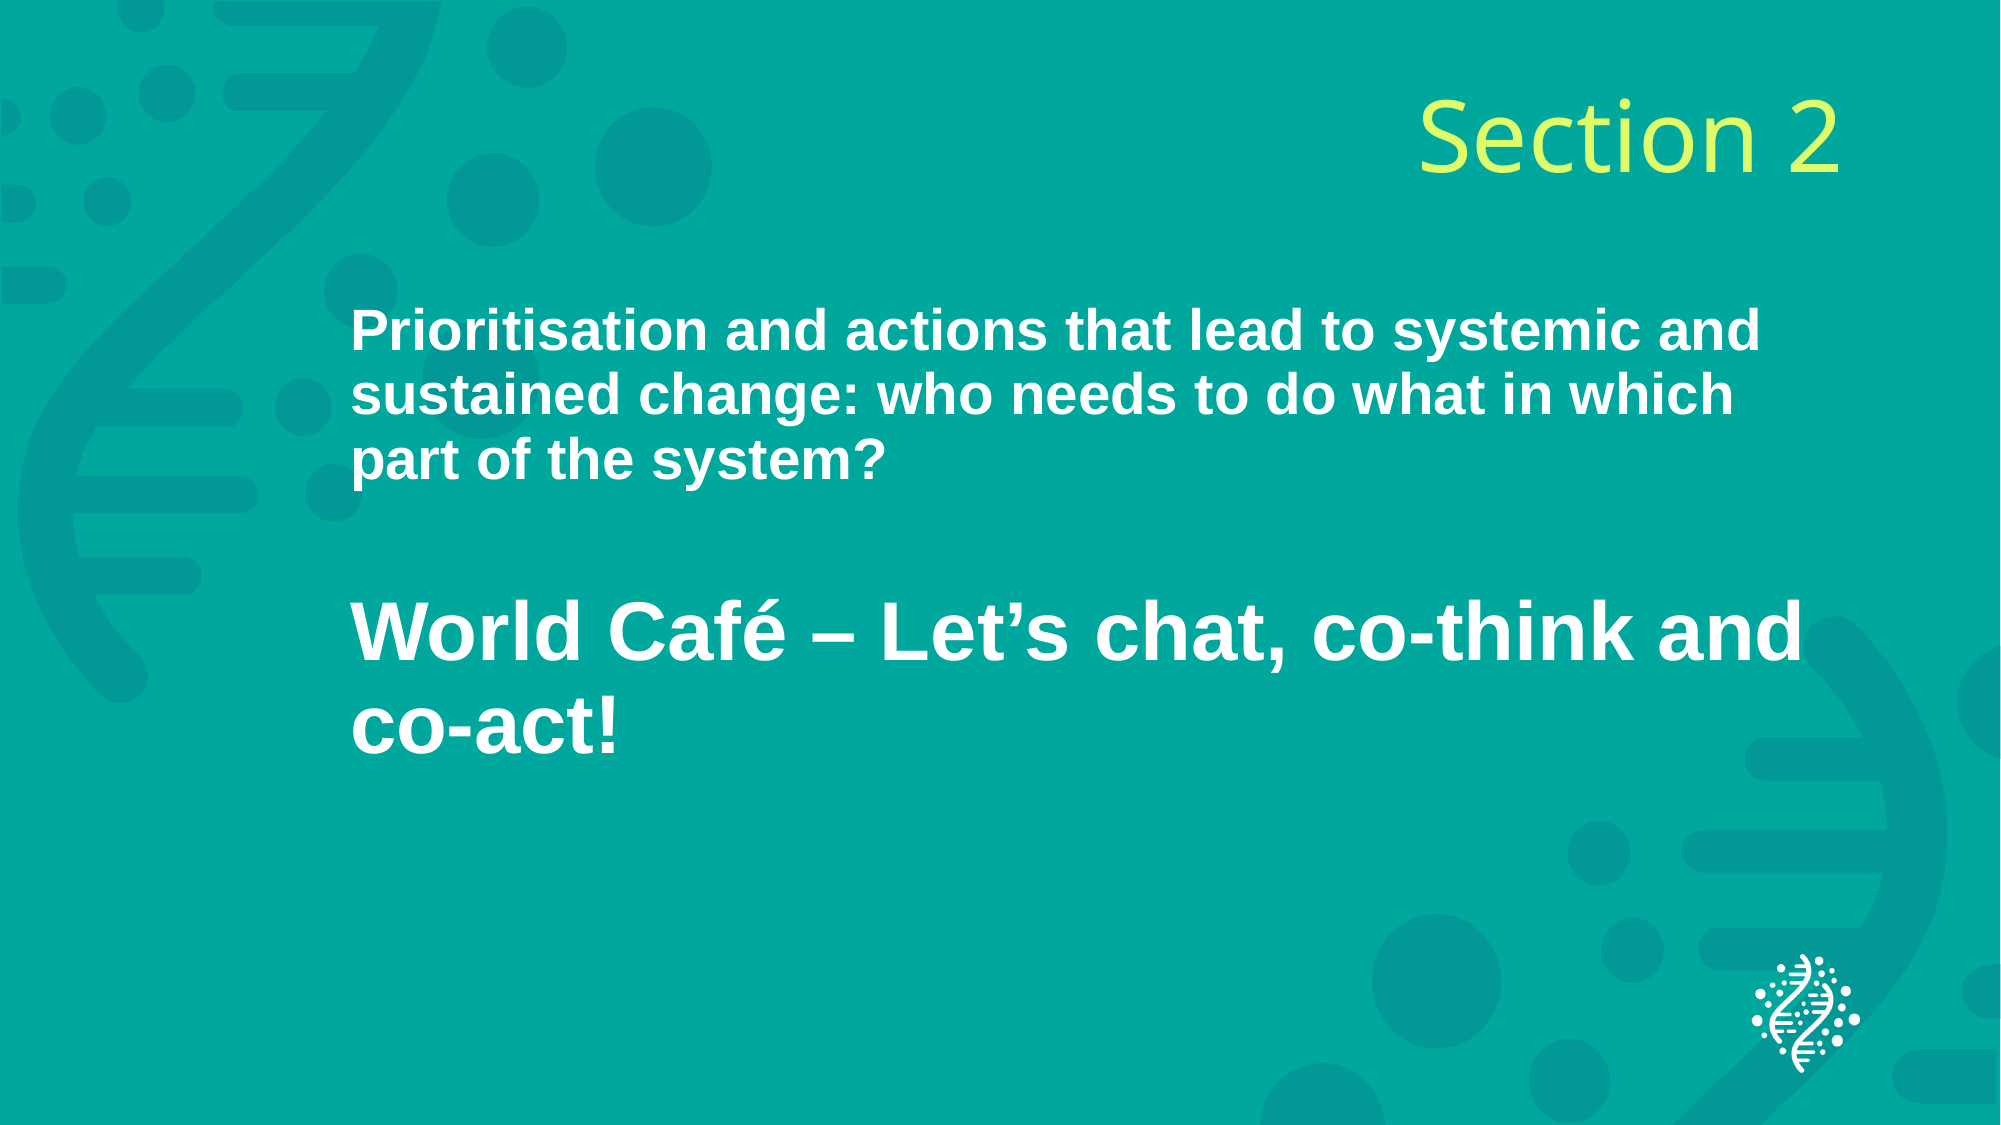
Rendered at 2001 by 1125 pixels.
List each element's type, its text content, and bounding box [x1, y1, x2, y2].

picture [1732, 943, 1878, 1087]
title Section 2 [336, 78, 1859, 202]
list Prioritisation and actions that lead to systemic and sustained change: who needs to do what in which part of the system? World Café – Let’s chat, co-think and co-act! [335, 289, 1858, 838]
